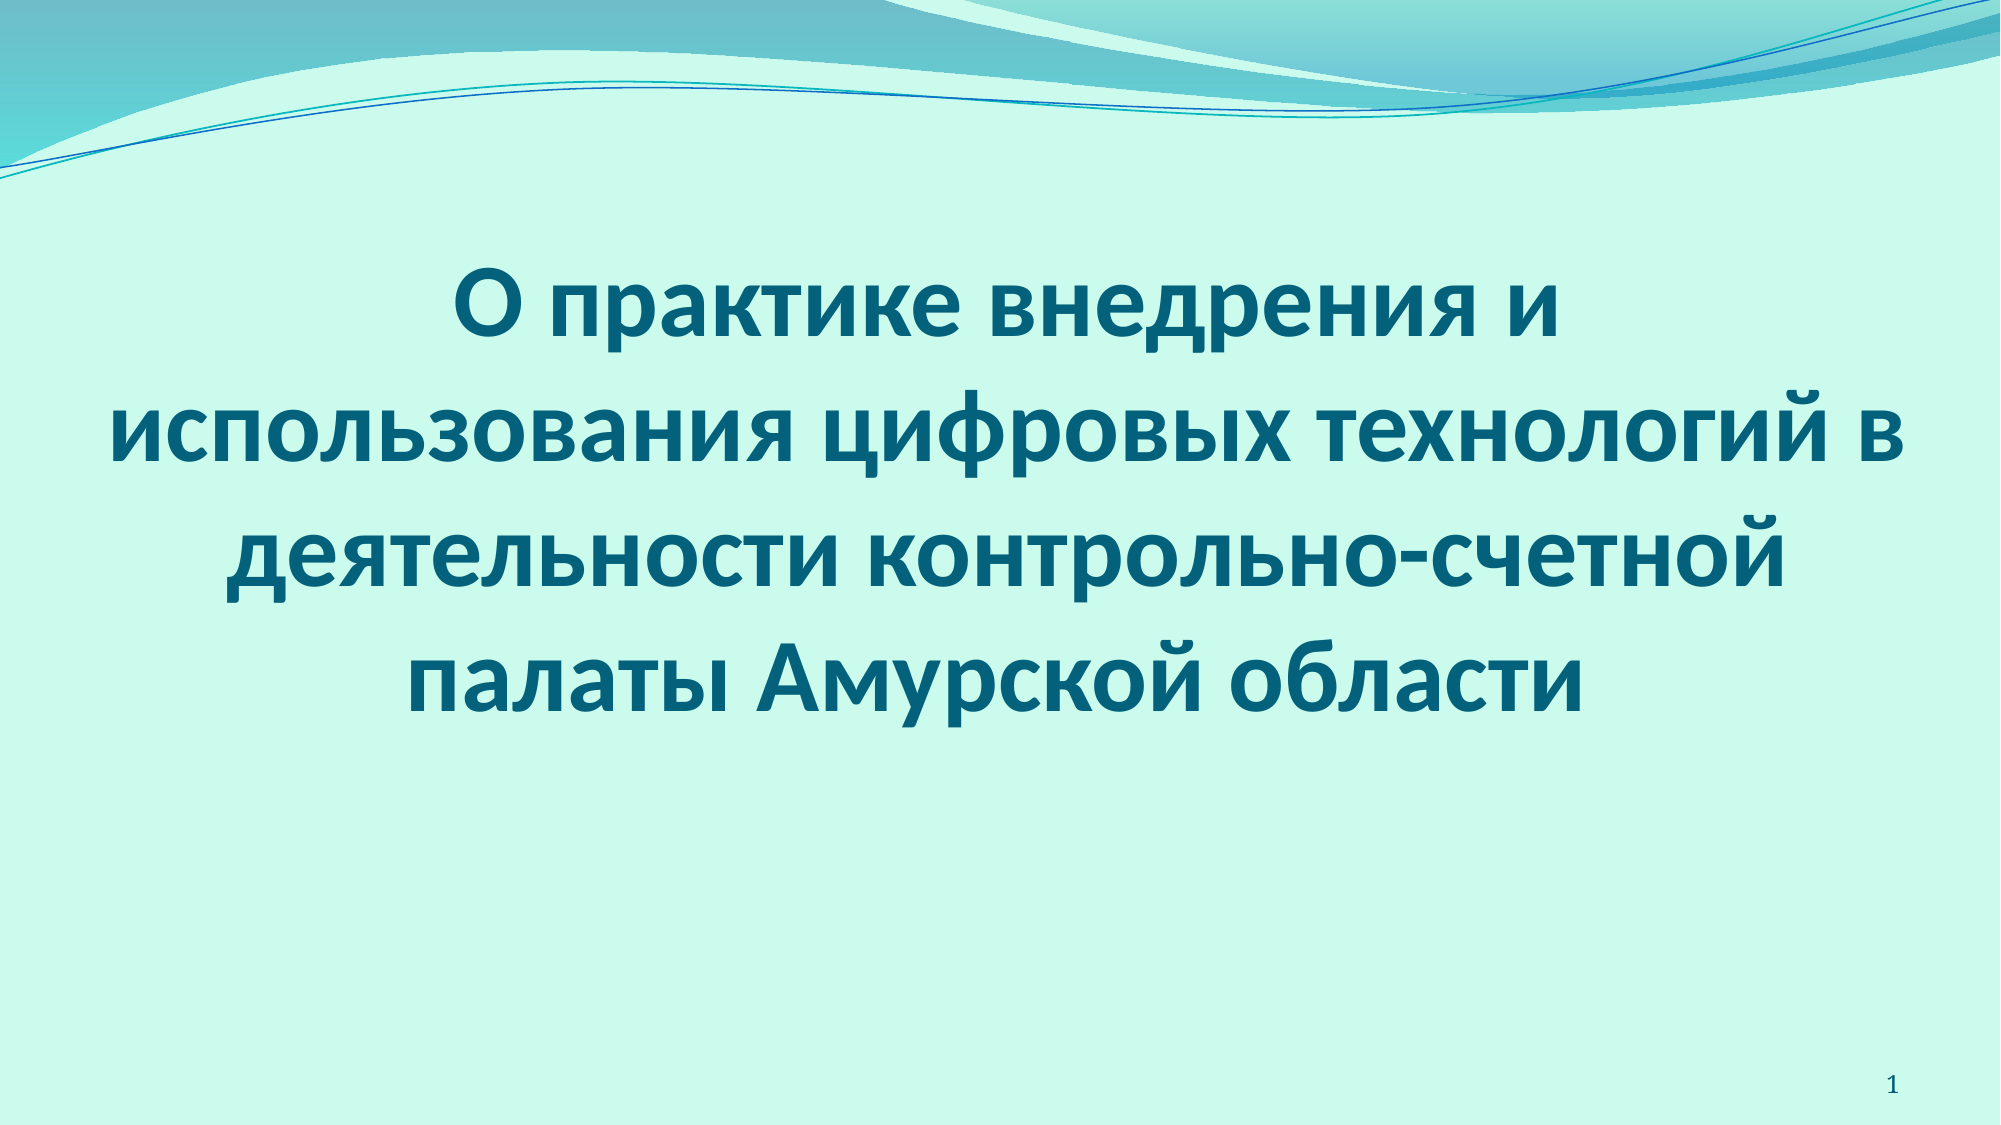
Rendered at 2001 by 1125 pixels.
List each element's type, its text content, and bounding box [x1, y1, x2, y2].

slide_number 1 [1733, 1042, 1900, 1103]
title О практике внедрения и использования цифровых технологий в деятельности контрольно-счетной палаты Амурской области [99, 115, 1917, 858]
